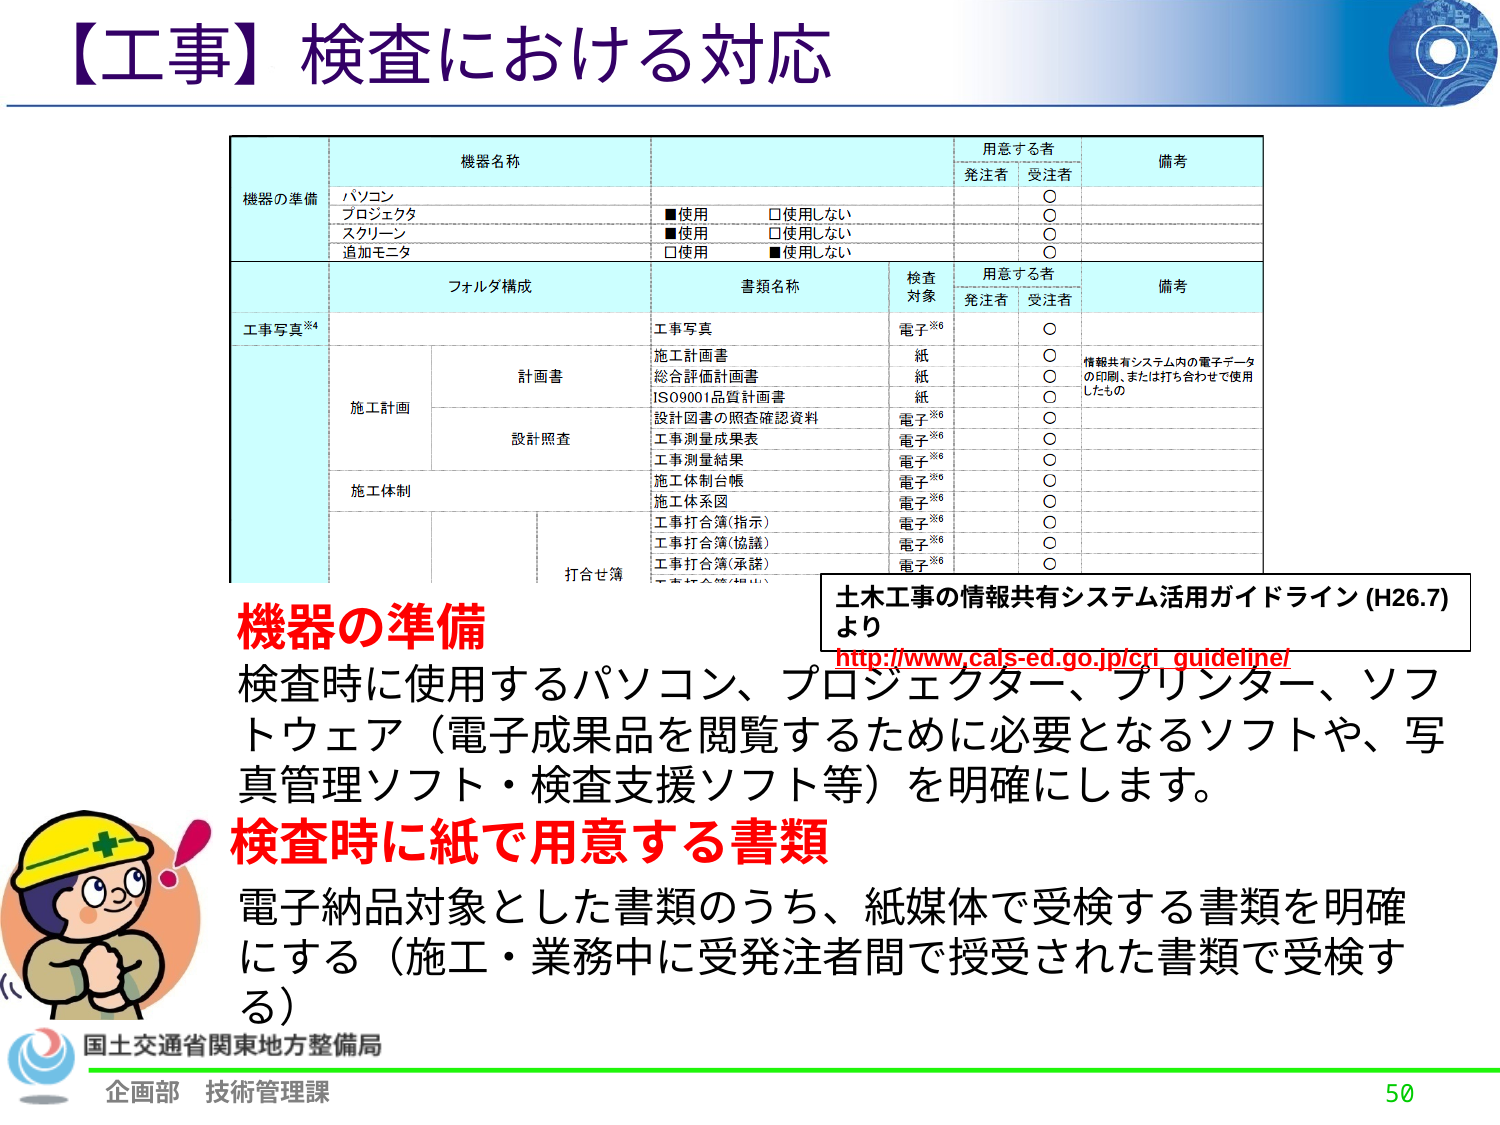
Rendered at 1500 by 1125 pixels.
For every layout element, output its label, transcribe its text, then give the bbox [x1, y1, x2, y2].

text_box 検査時に使用するパソコン、プロジェクター、プリンター、ソフトウェア（電子成果品を閲覧するために必要となるソフトや、写真管理ソフト・検査支援ソフト等）を明確にします。 [223, 651, 1464, 823]
picture [0, 810, 383, 1125]
list 【工事】検査における対応 [17, 0, 1435, 107]
text_box 機器の準備 [221, 589, 820, 653]
text_box 検査時に紙で用意する書類 [215, 803, 1420, 869]
picture [222, 133, 1281, 583]
text_box 電子納品対象とした書類のうち、紙媒体で受検する書類を明確にする（施工・業務中に受発注者間で授受された書類で受検する） [223, 873, 1458, 1030]
picture [0, 0, 1500, 110]
text_box 土木工事の情報共有システム活用ガイドライン(H26.7)より http://www.cals-ed.go.jp/cri_guideline/ [820, 574, 1471, 651]
